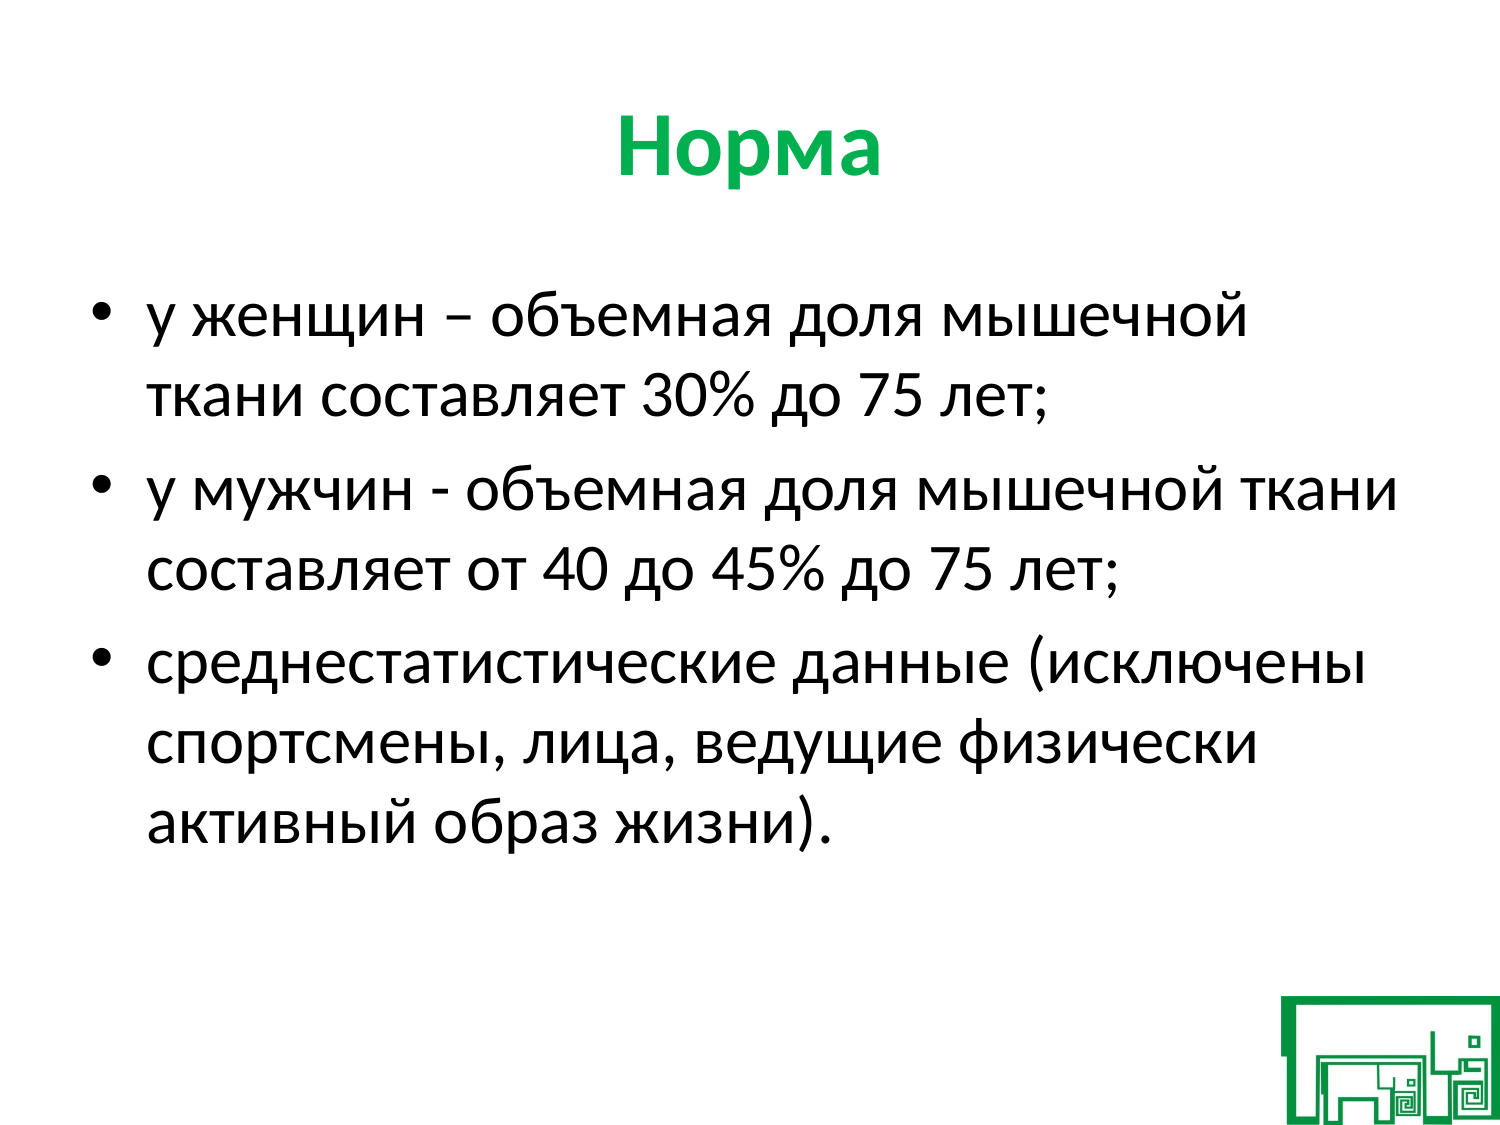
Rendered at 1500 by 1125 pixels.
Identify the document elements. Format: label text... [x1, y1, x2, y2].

list у женщин – объемная доля мышечной ткани составляет 30% до 75 лет; у мужчин - объемная доля мышечной ткани составляет от 40 до 45% до 75 лет; среднестатистические данные (исключены спортсмены, лица, ведущие физически активный образ жизни). [75, 262, 1425, 1005]
title Норма [75, 45, 1425, 233]
picture [1281, 995, 1500, 1125]
